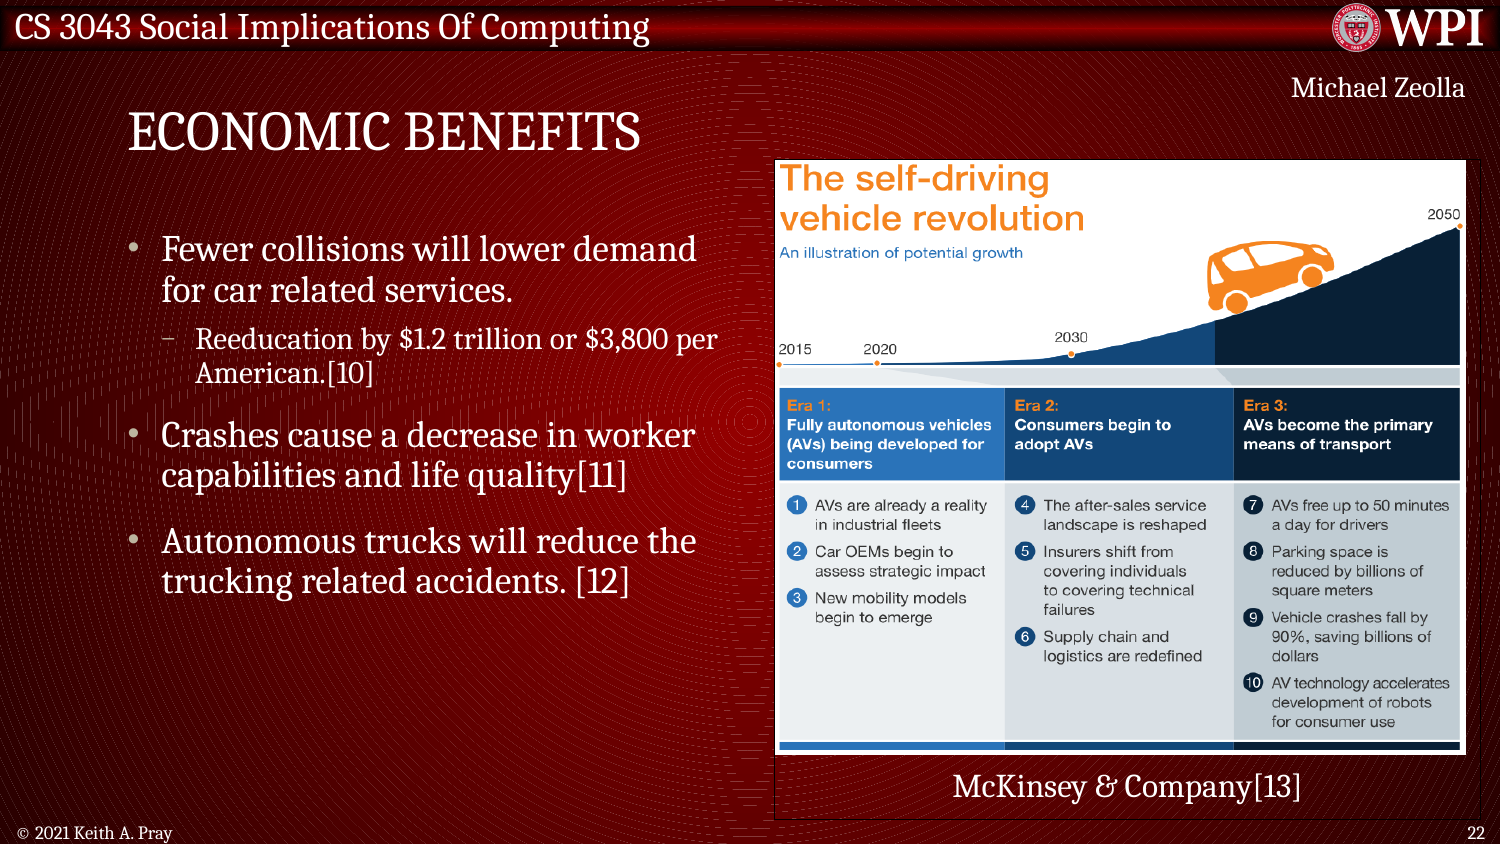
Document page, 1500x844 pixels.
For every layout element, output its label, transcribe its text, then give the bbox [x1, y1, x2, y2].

slide_number 22 [1397, 819, 1500, 844]
picture [774, 158, 1467, 755]
footer © 2021 Keith A. Pray [0, 819, 913, 844]
picture [1332, 3, 1483, 52]
text_box Michael Zeolla [1123, 61, 1481, 111]
list Fewer collisions will lower demand for car related services. Reeducation by $1.2 trillion or $3,800 per American.[10] Crashes cause a decrease in worker capabilities and life quality[11] Autonomous trucks will reduce the trucking related accidents. [12] [112, 221, 750, 772]
title Economic Benefits [112, 59, 1388, 210]
text_box McKinsey & Company[13] [774, 159, 1481, 820]
